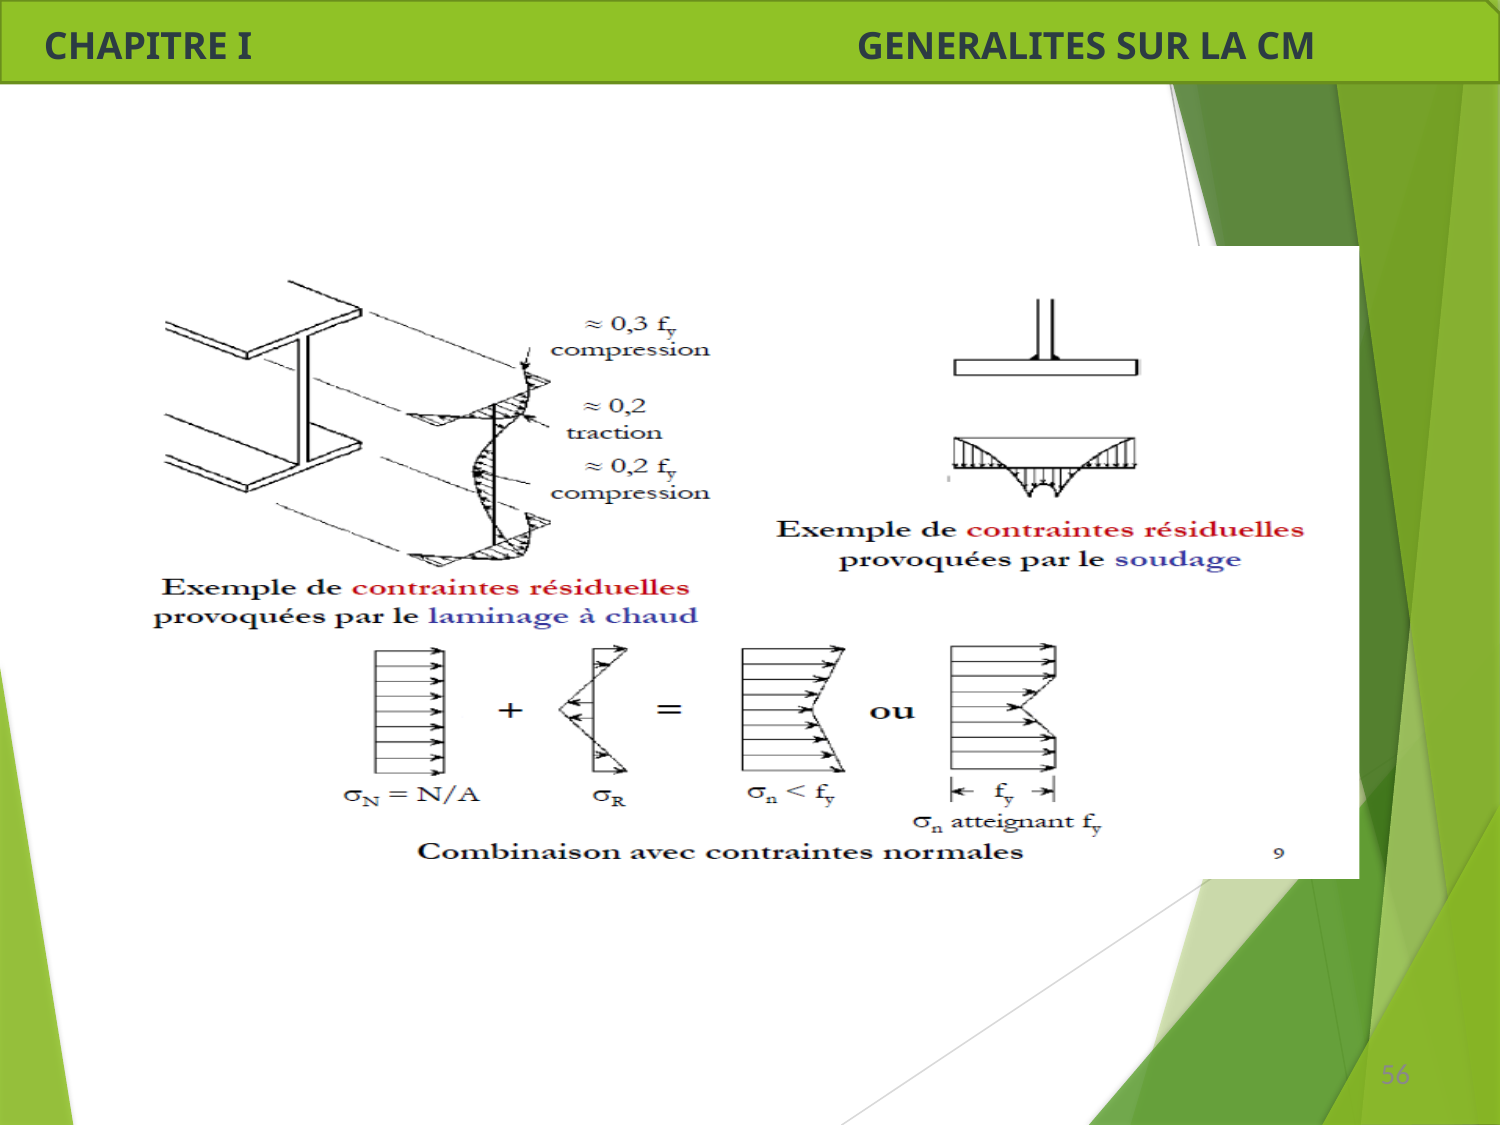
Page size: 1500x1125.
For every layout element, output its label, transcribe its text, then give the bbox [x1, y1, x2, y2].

text_box 56 [1074, 1042, 1425, 1103]
text_box [17, 85, 1483, 238]
picture [69, 246, 1360, 879]
text_box CHAPITRE I GENERALITES SUR LA CM [0, 0, 1500, 85]
